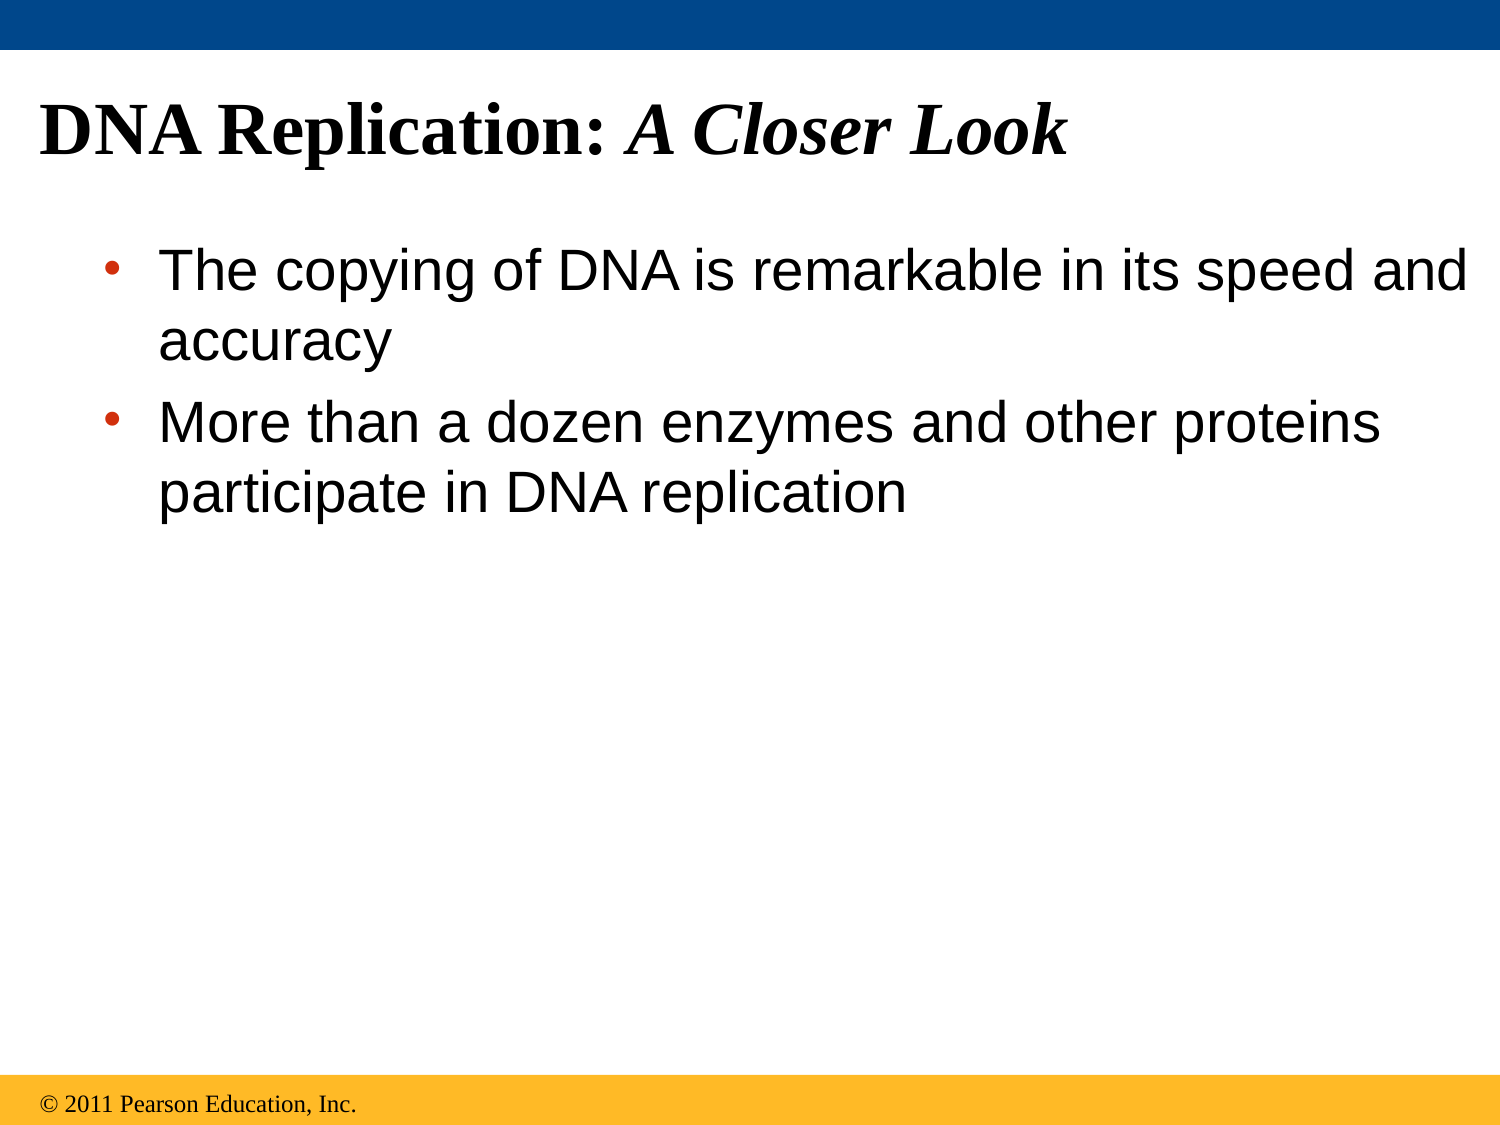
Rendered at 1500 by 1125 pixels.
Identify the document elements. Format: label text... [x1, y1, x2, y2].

text_box [0, 0, 1500, 50]
list The copying of DNA is remarkable in its speed and accuracy More than a dozen enzymes and other proteins participate in DNA replication [87, 224, 1488, 729]
title DNA Replication: A Closer Look [24, 83, 1426, 167]
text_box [0, 1074, 1500, 1125]
